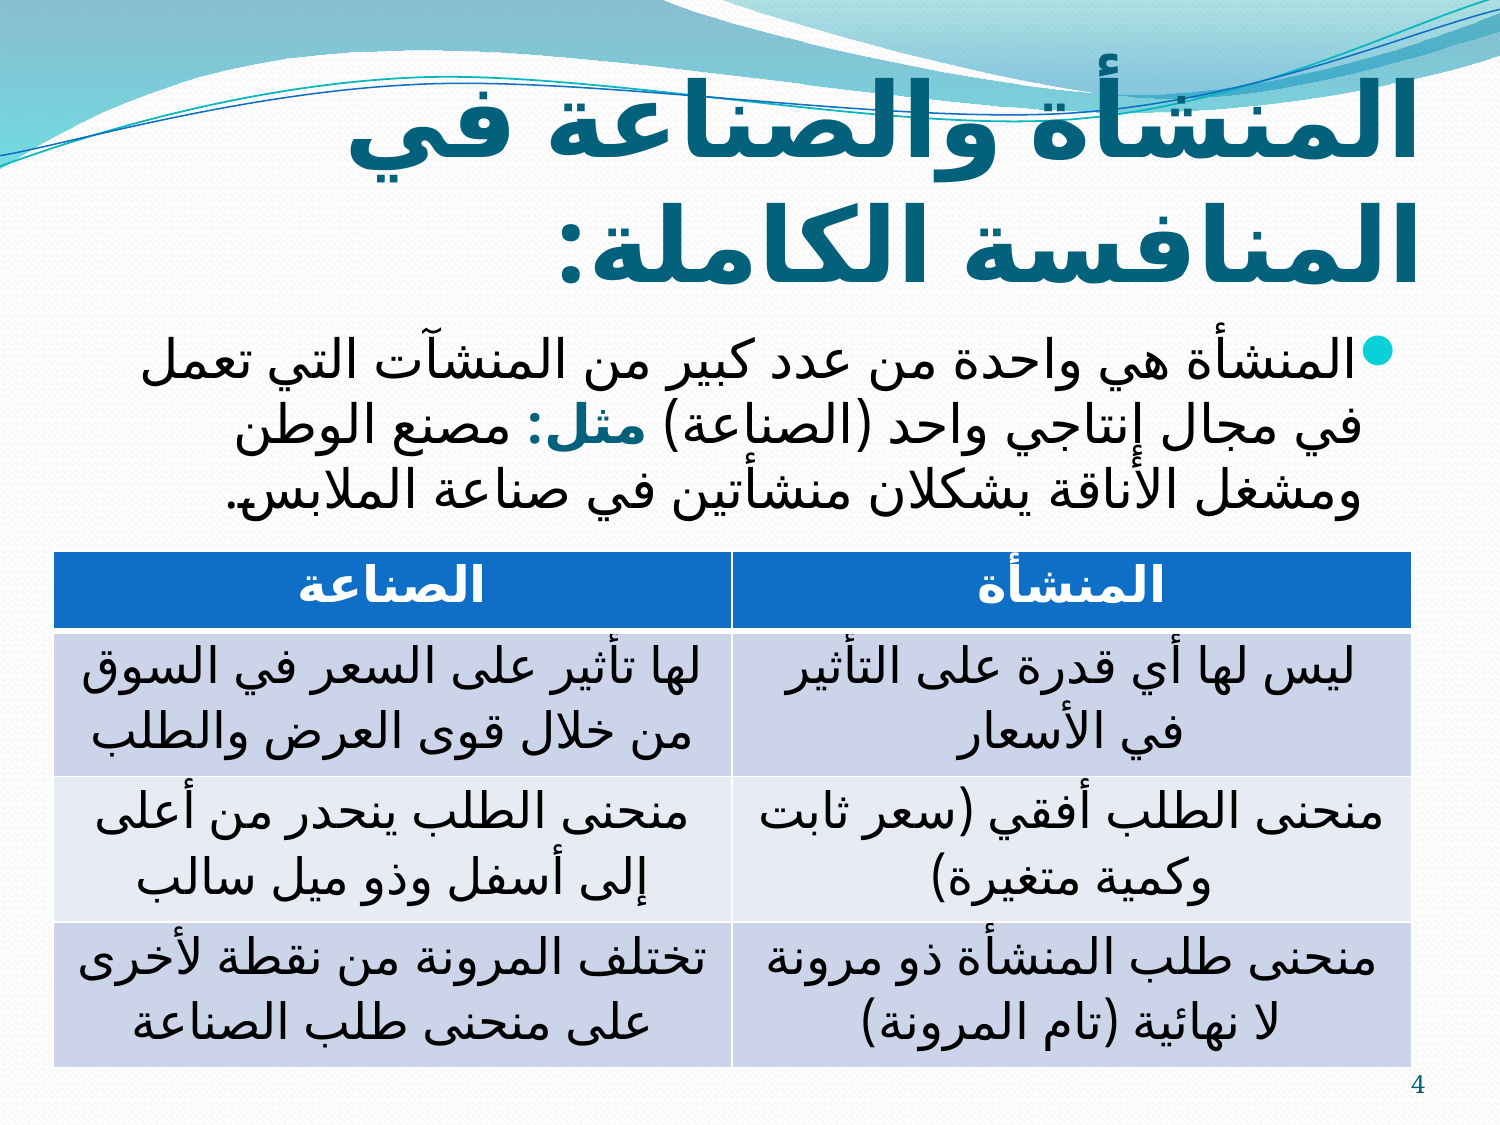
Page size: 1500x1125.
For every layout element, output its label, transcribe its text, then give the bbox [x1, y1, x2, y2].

table_cell منحنى الطلب أفقي (سعر ثابت وكمية متغيرة) [733, 777, 1411, 921]
table_header الصناعة [54, 552, 731, 628]
table_cell تختلف المرونة من نقطة لأخرى على منحنى طلب الصناعة [54, 923, 731, 1067]
table_cell منحنى الطلب ينحدر من أعلى إلى أسفل وذو ميل سالب [54, 777, 731, 921]
table_cell لها تأثير على السعر في السوق من خلال قوى العرض والطلب [54, 634, 731, 776]
table_cell منحنى طلب المنشأة ذو مرونة لا نهائية (تام المرونة) [733, 923, 1411, 1067]
title المنشأة والصناعة في المنافسة الكاملة: [75, 115, 1425, 303]
list المنشأة هي واحدة من عدد كبير من المنشآت التي تعمل في مجال إنتاجي واحد (الصناعة) مثل: مصنع الوطن ومشغل الأناقة يشكلان منشأتين في صناعة الملابس. [75, 317, 1425, 1038]
table_header المنشأة [733, 552, 1411, 628]
table_cell ليس لها أي قدرة على التأثير في الأسعار [733, 634, 1411, 776]
slide_number 4 [1299, 1042, 1425, 1103]
